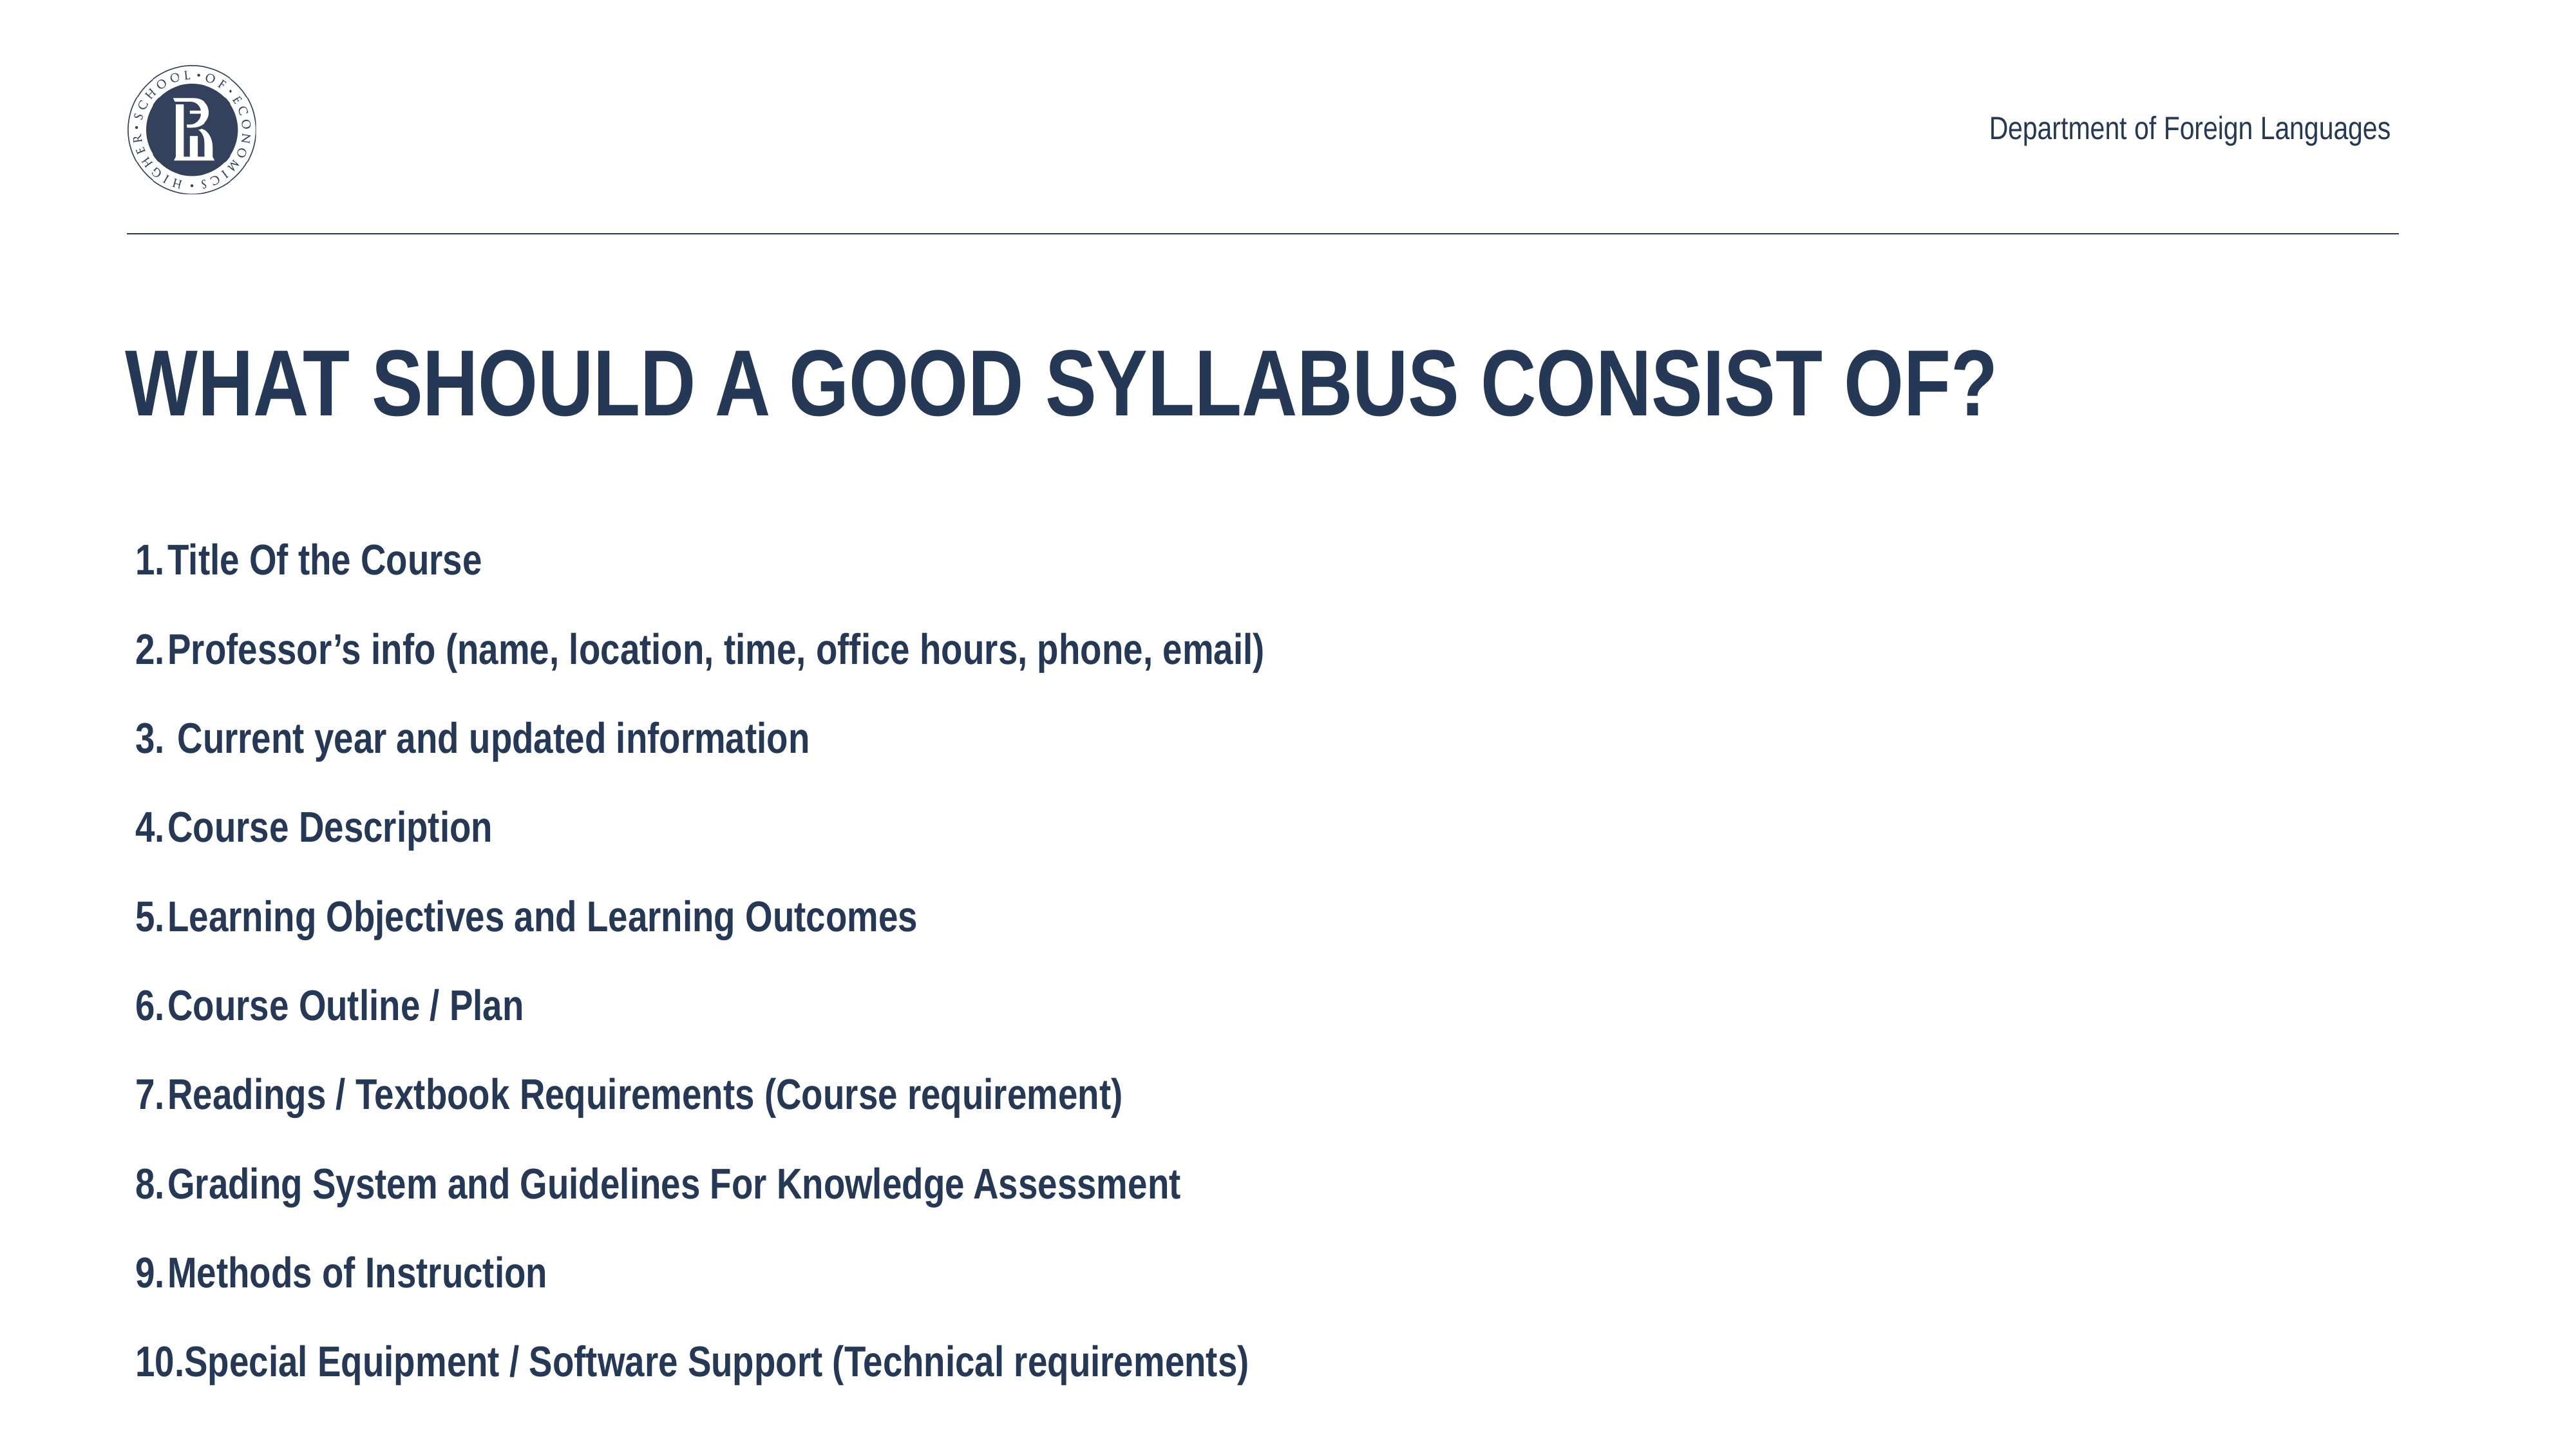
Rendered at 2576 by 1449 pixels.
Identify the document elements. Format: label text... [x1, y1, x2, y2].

text_box Title Of the Course Professor’s info (name, location, time, office hours, phone, email) Current year and updated information Course Description Learning Objectives and Learning Outcomes Course Outline / Plan Readings / Textbook Requirements (Course requirement) Grading System and Guidelines For Knowledge Assessment Methods of Instruction Special Equipment / Software Support (Technical requirements) [128, 524, 2402, 1036]
text_box What should a good syllabus consist of? [117, 314, 2390, 559]
picture [128, 65, 256, 194]
text_box Department of Foreign Languages [1198, 100, 2399, 154]
